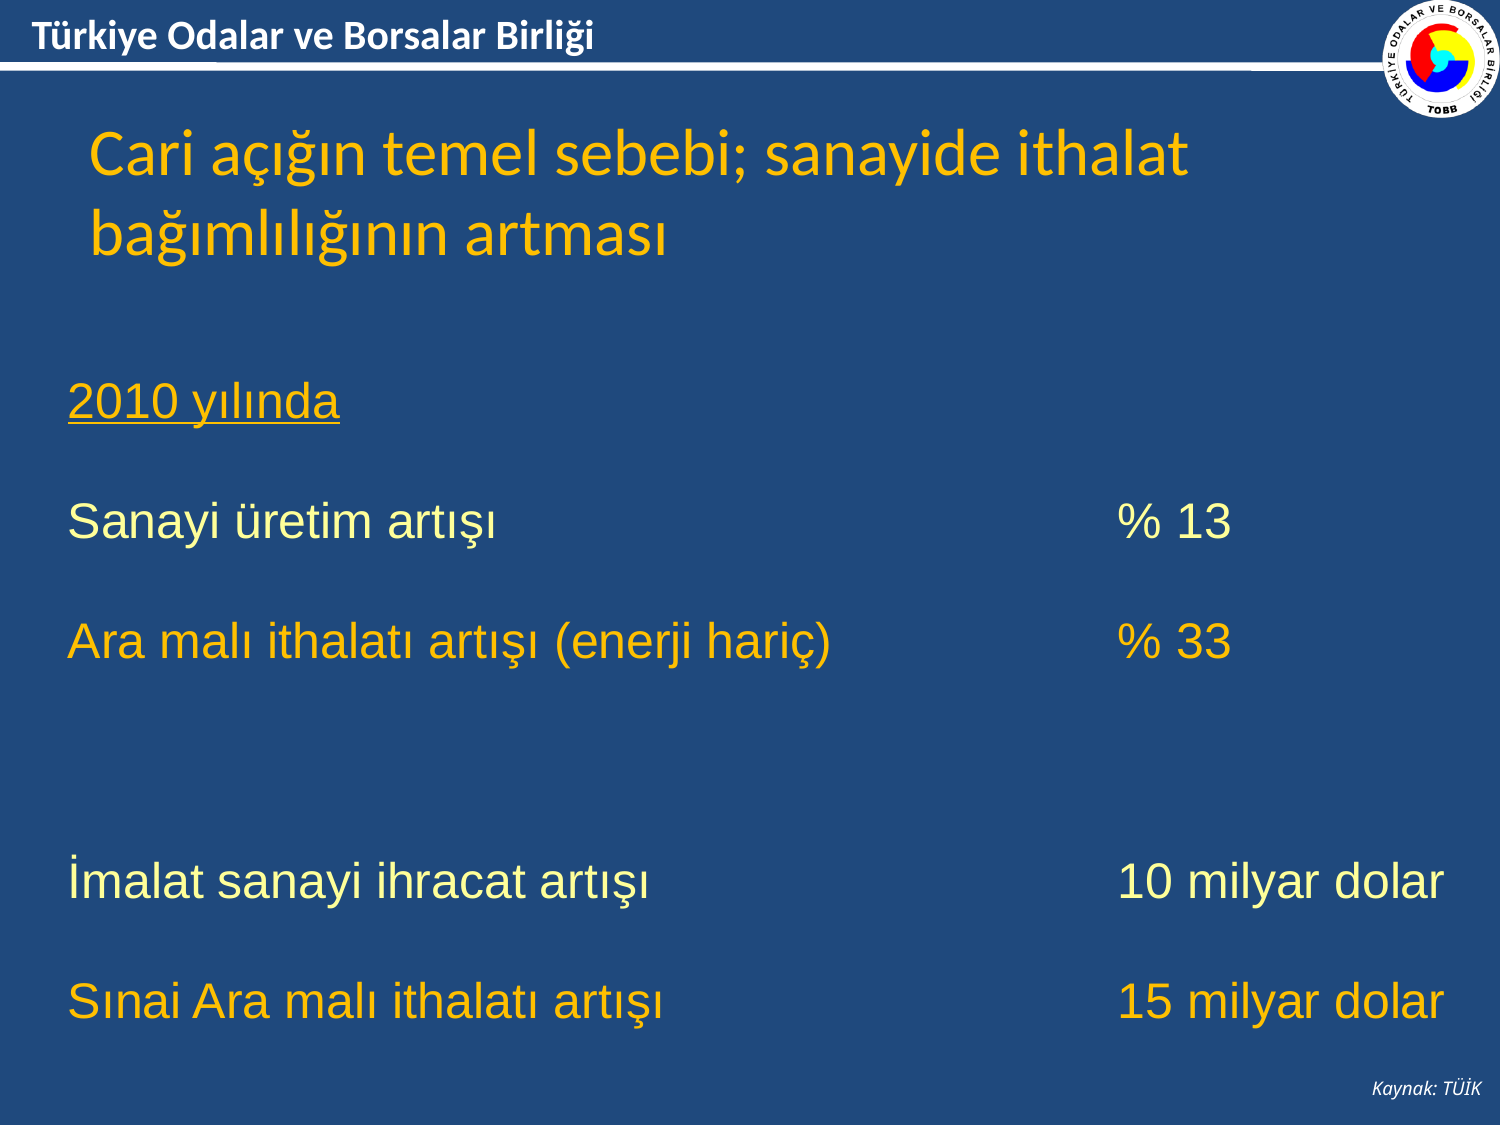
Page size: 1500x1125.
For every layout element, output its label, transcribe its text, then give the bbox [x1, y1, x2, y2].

text_box 2010 yılında Sanayi üretim artışı % 13 Ara malı ithalatı artışı (enerji hariç) % 33 İmalat sanayi ihracat artışı 10 milyar dolar Sınai Ara malı ithalatı artışı 15 milyar dolar [53, 361, 1472, 1037]
text_box Kaynak: TÜİK [1356, 1068, 1497, 1107]
text_box Cari açığın temel sebebi; sanayide ithalat bağımlılığının artması [0, 101, 1500, 277]
picture [1382, 0, 1500, 101]
